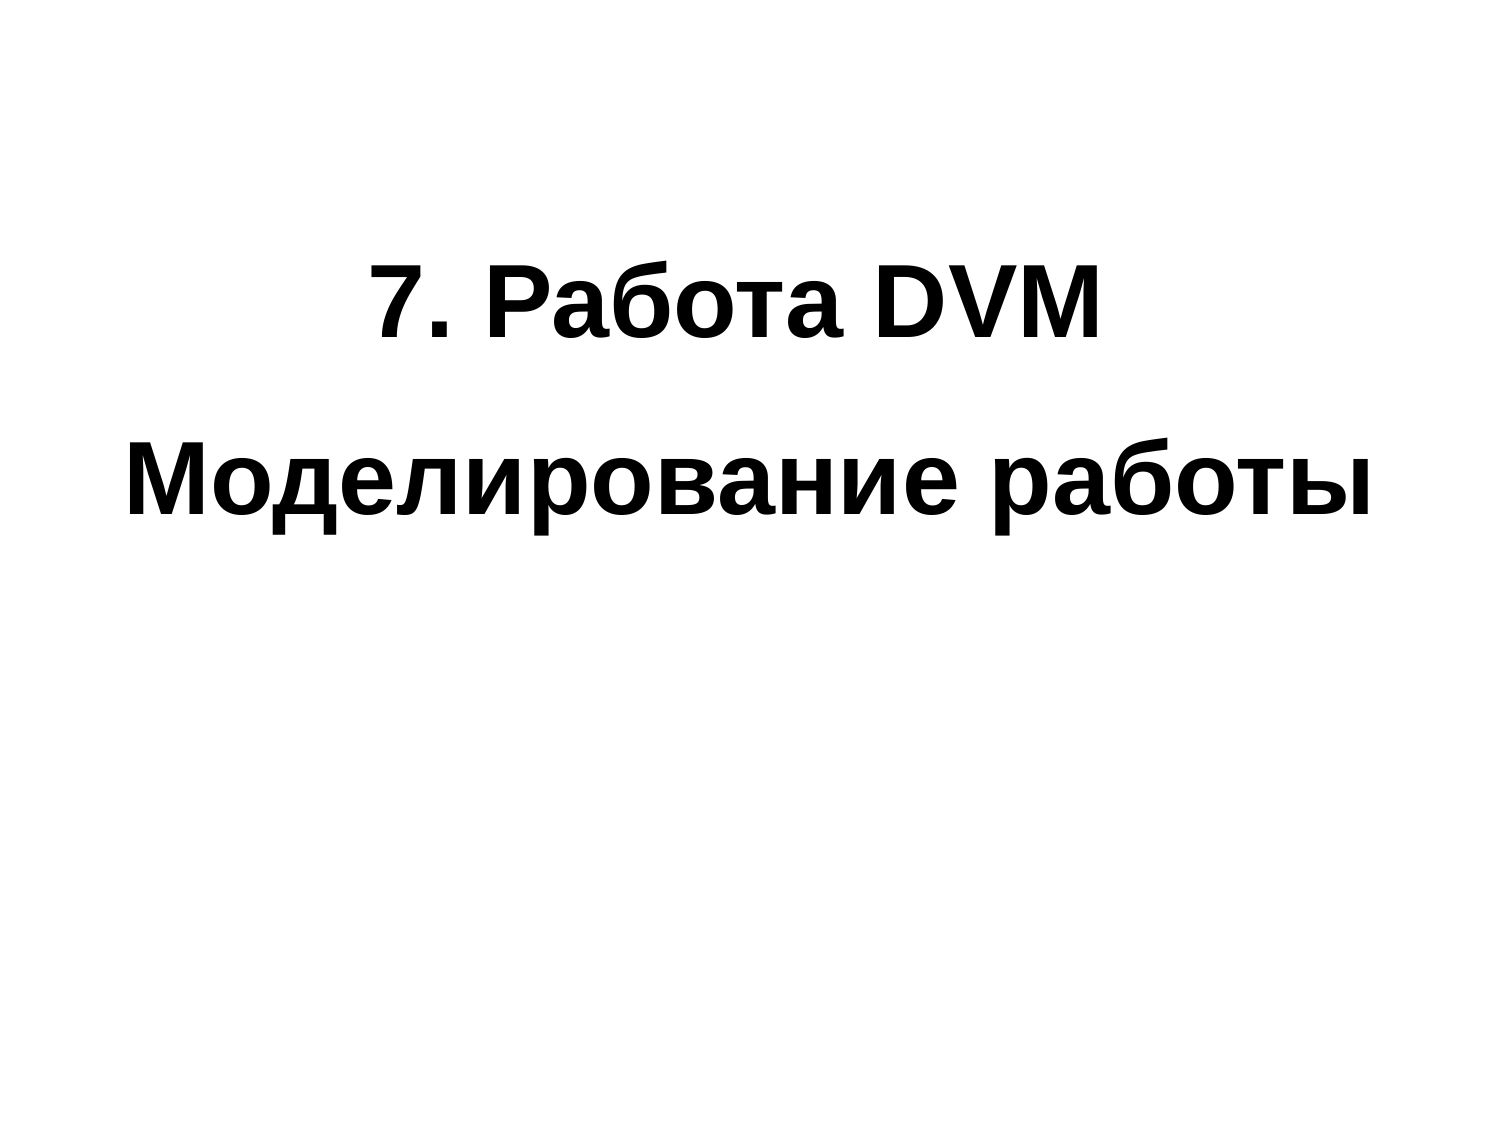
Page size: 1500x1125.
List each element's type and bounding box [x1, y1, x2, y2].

text_box [65, 225, 1436, 543]
